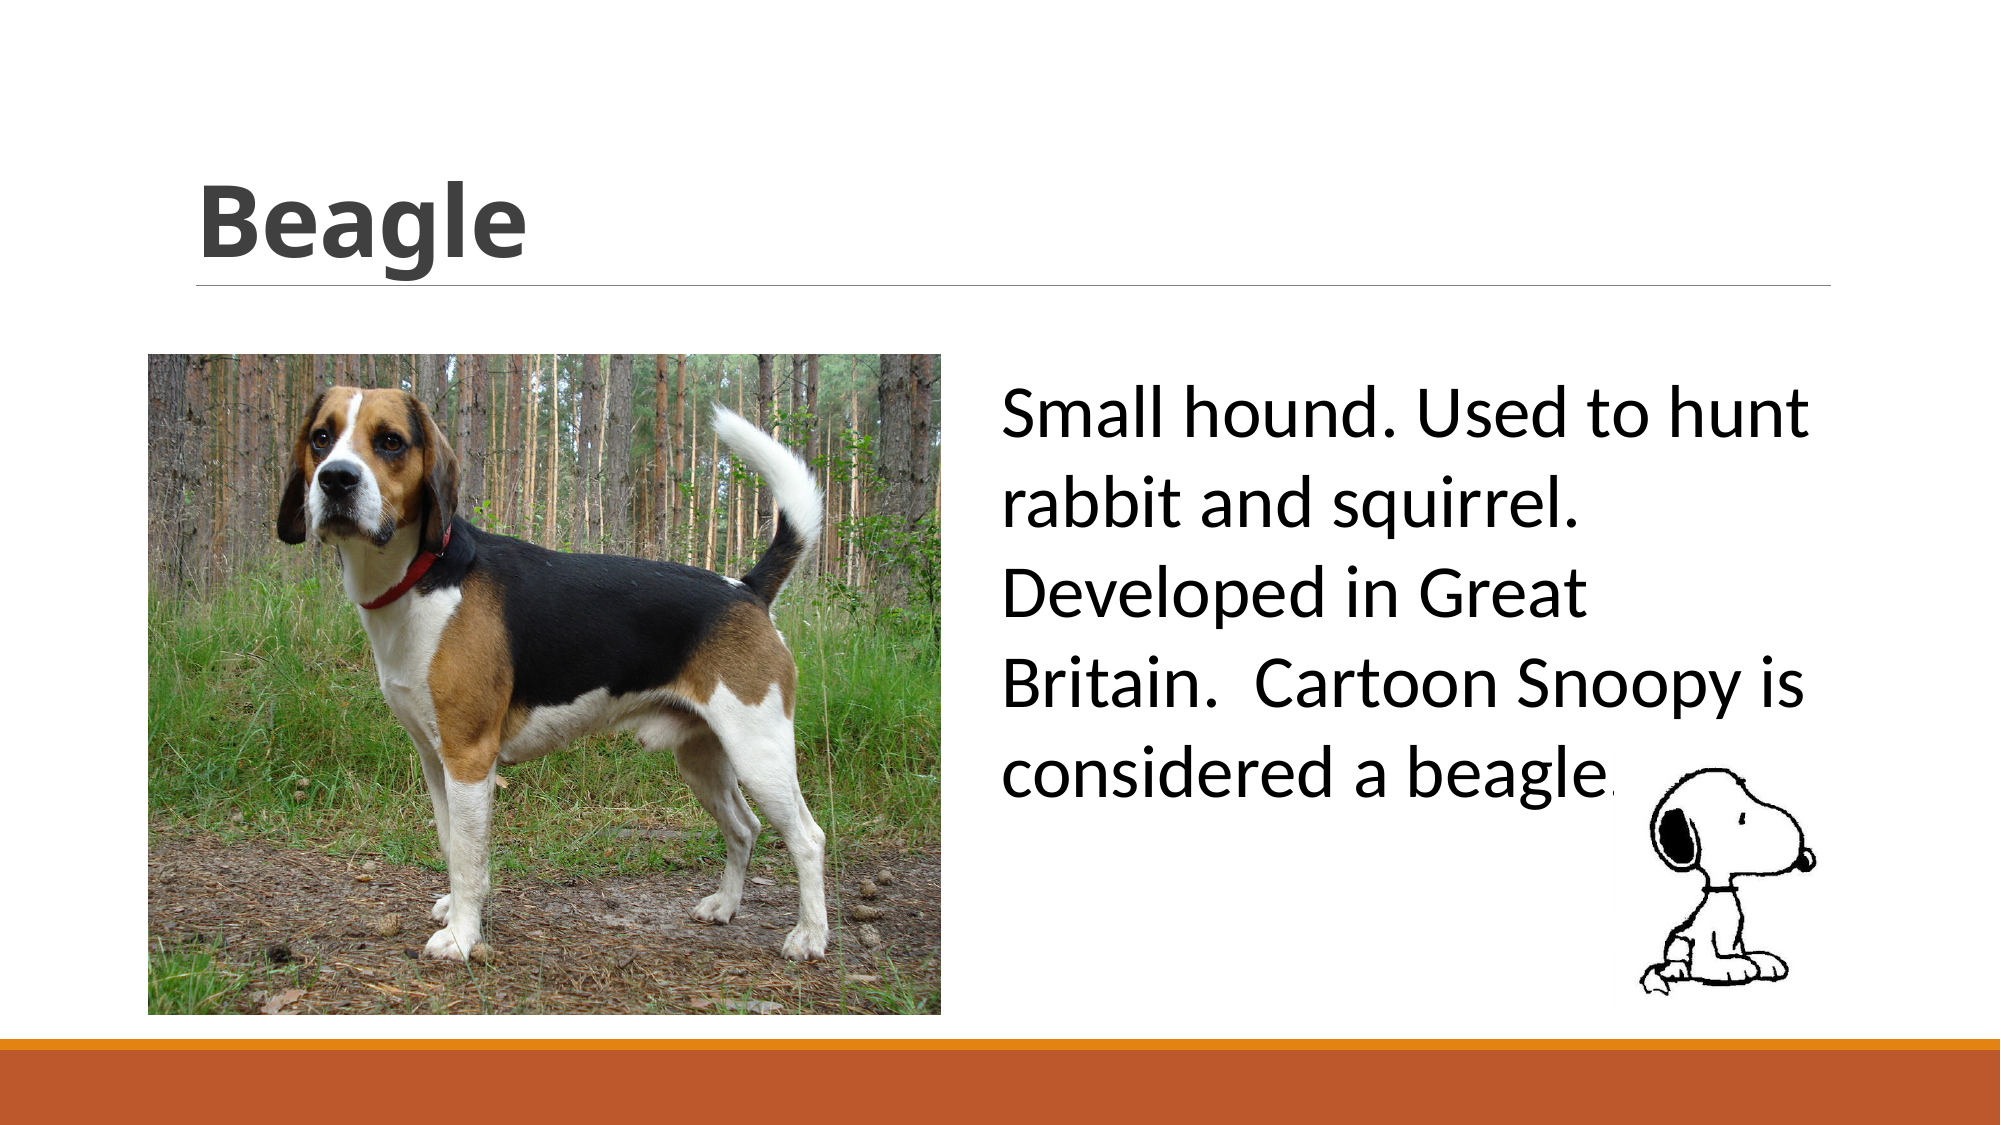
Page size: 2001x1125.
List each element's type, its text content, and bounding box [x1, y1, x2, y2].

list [148, 354, 942, 1015]
title Beagle [180, 47, 1830, 285]
picture [1614, 748, 1852, 1016]
text_box Small hound. Used to hunt rabbit and squirrel. Developed in Great Britain. Cartoon Snoopy is considered a beagle. [986, 354, 1830, 820]
